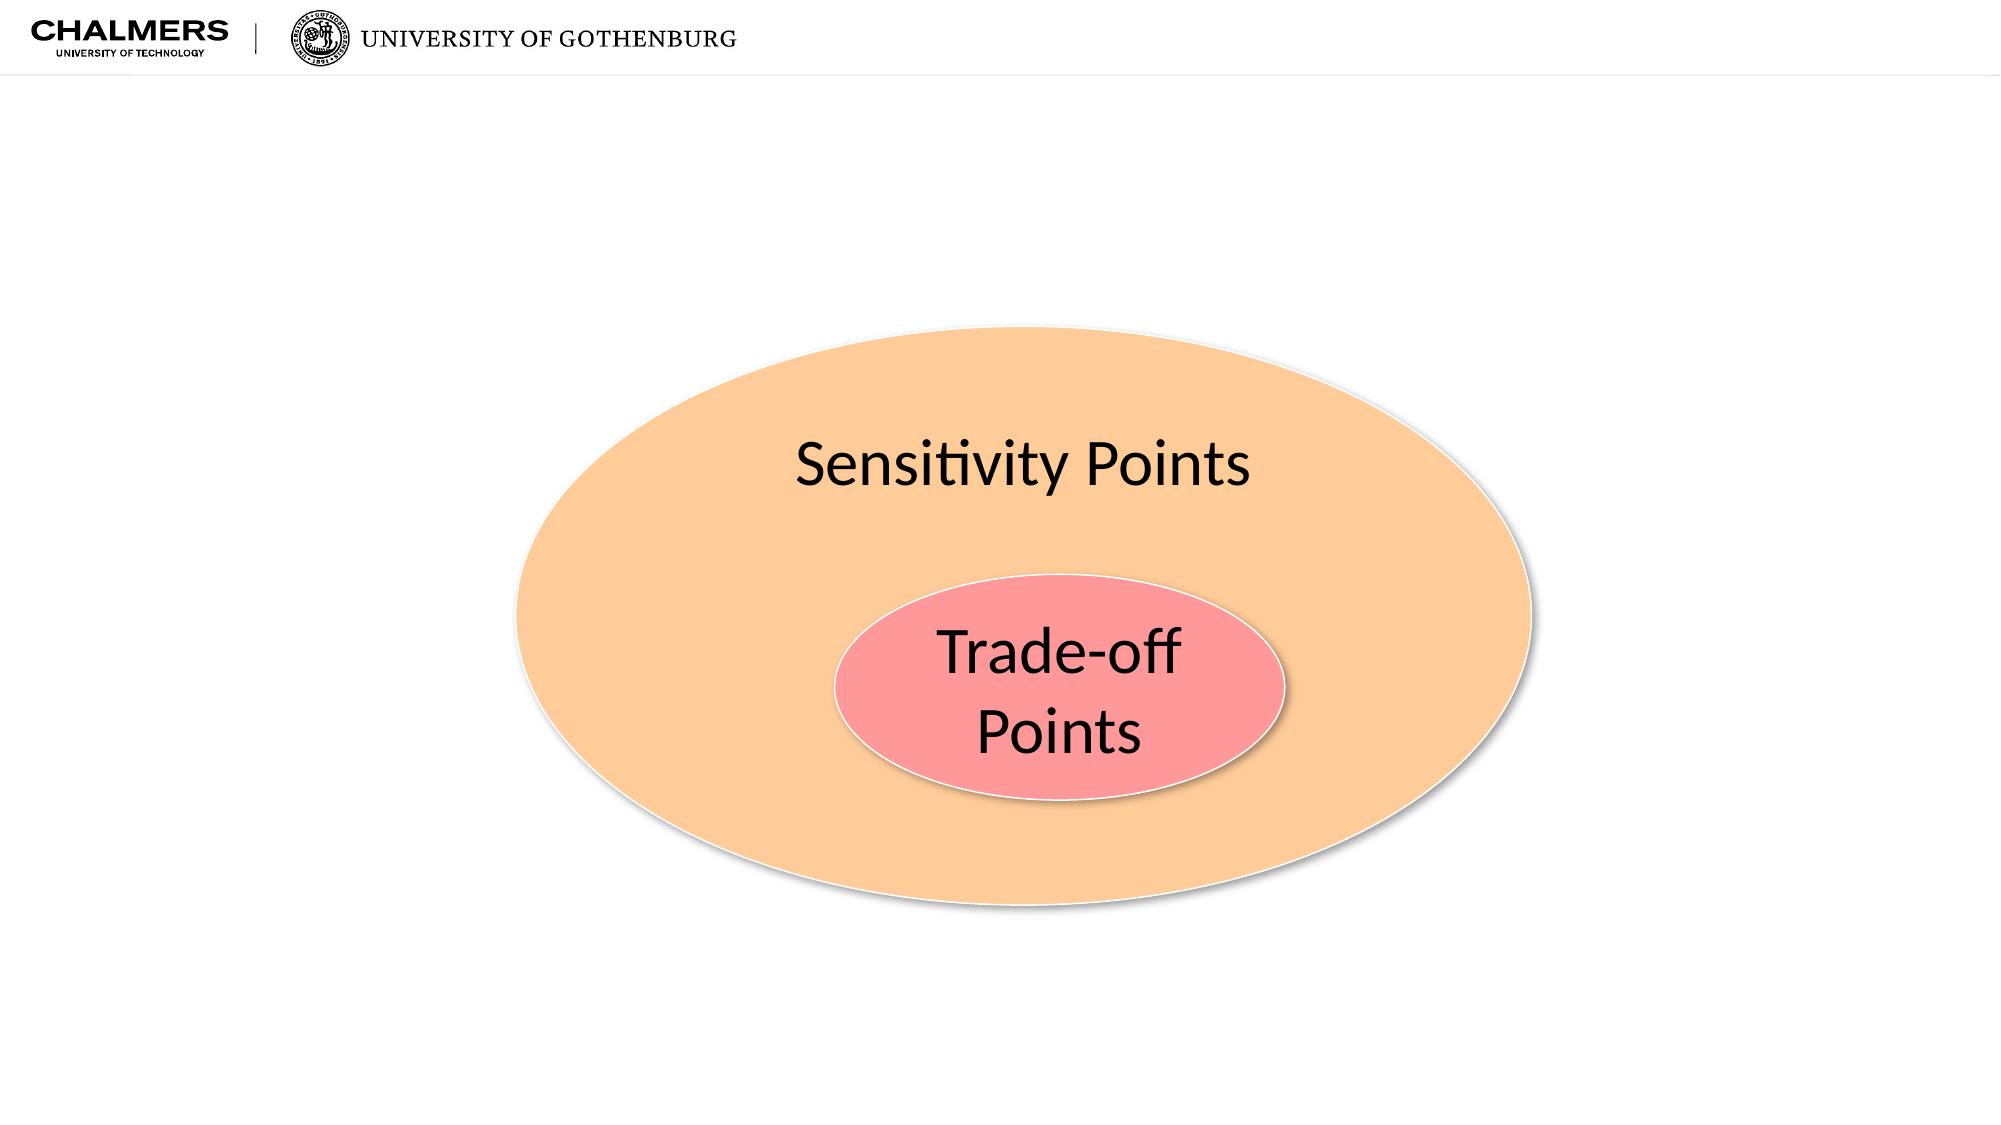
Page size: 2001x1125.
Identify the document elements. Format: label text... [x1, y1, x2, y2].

text_box Sensitivity Points [515, 326, 1532, 906]
text_box Trade-off Points [834, 574, 1285, 801]
picture [291, 10, 737, 67]
